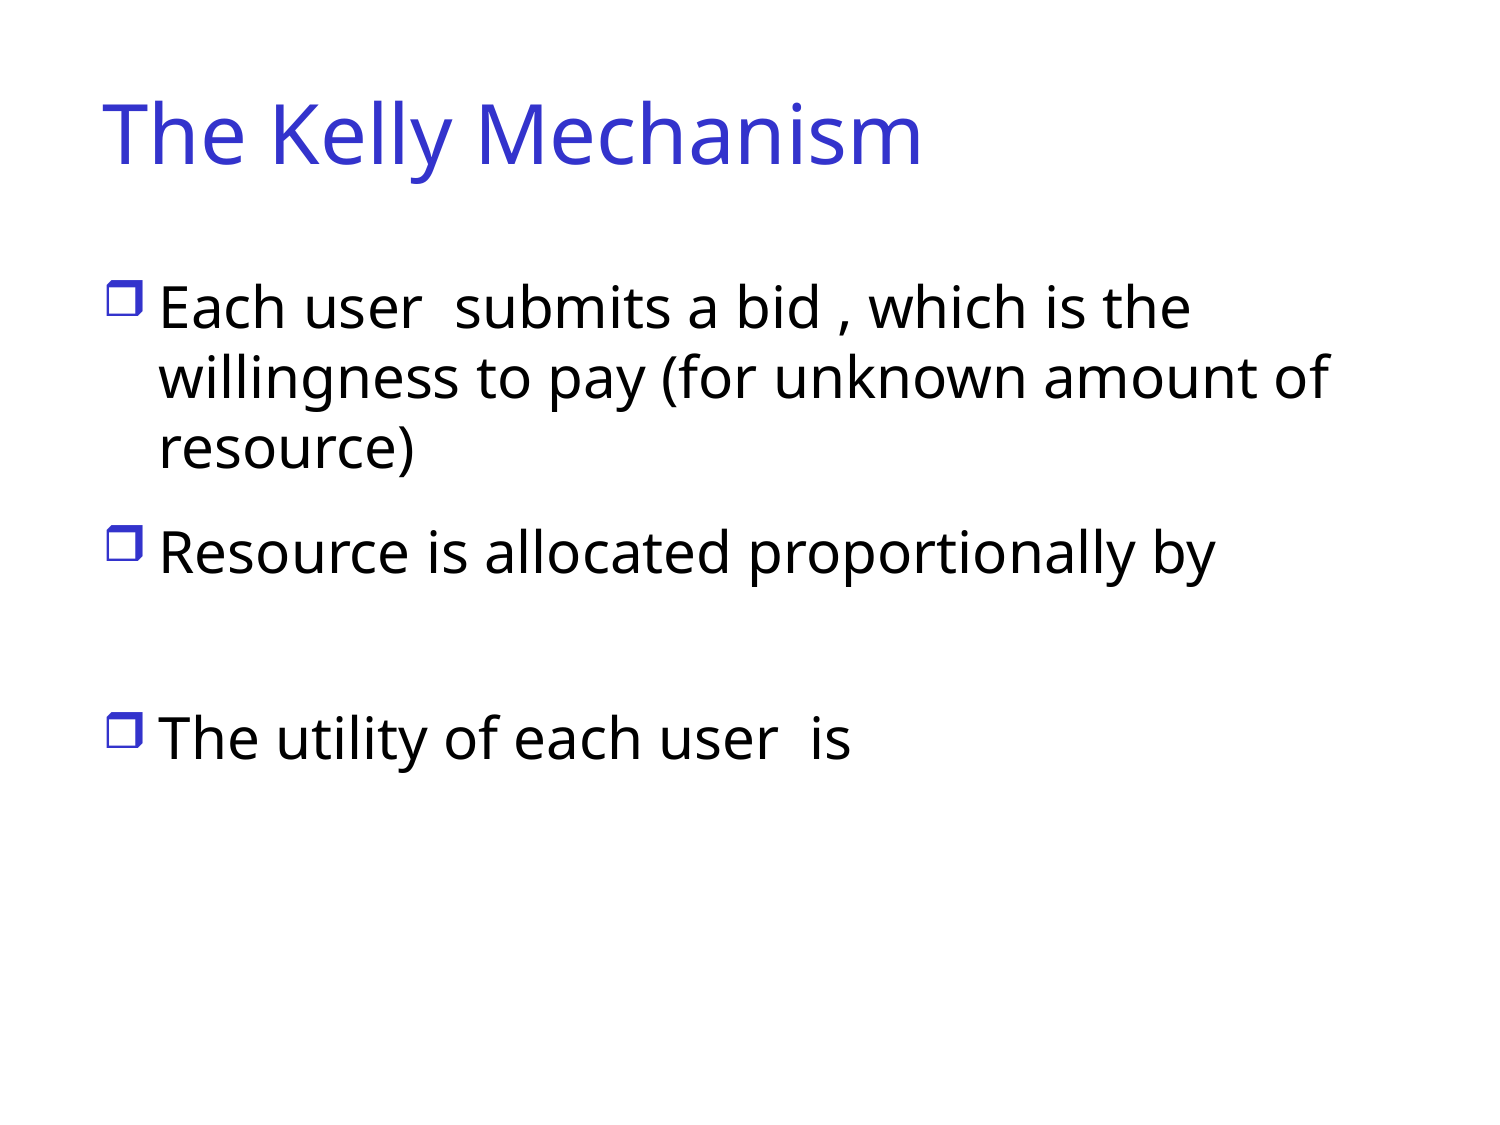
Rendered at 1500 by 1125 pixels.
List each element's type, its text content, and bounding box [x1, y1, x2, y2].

title The Kelly Mechanism [87, 37, 1363, 225]
